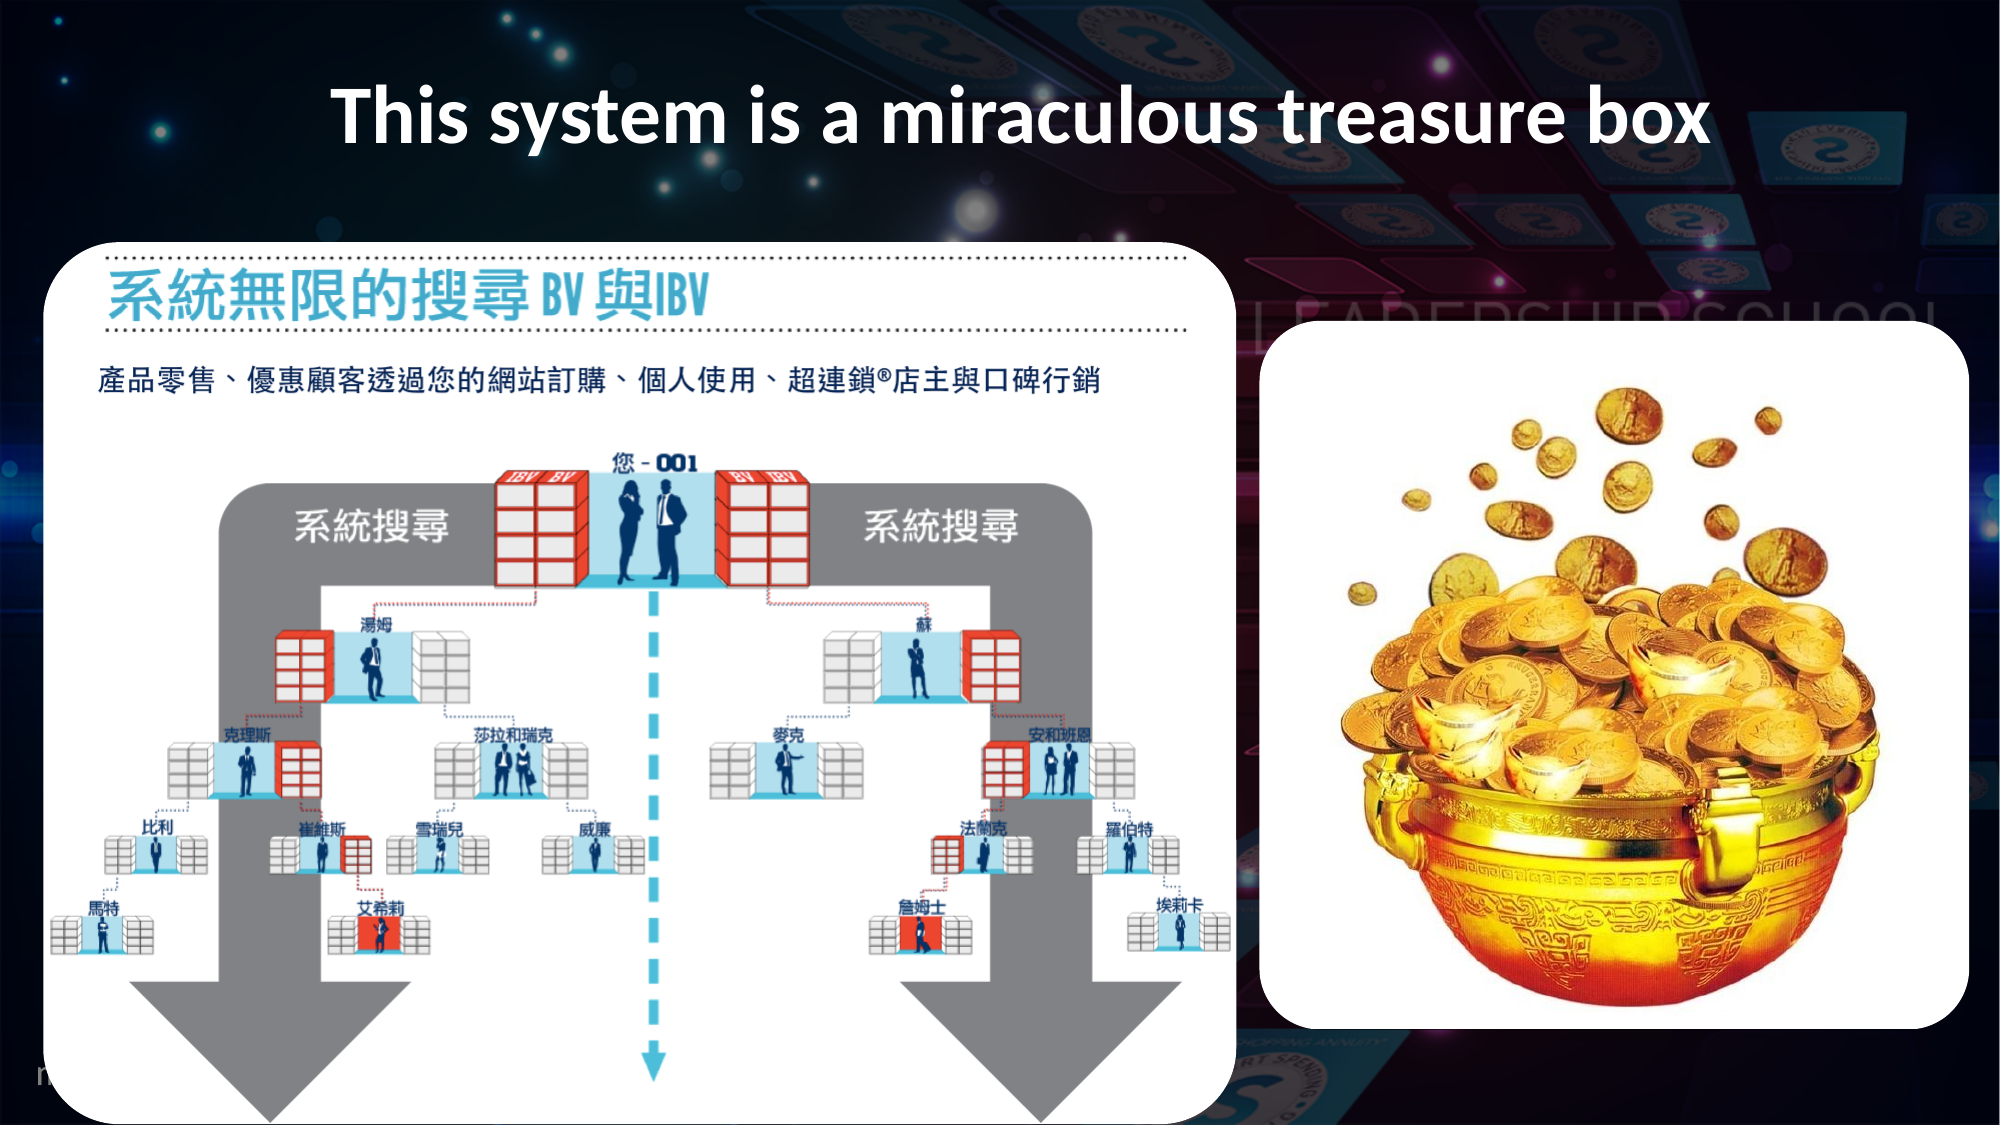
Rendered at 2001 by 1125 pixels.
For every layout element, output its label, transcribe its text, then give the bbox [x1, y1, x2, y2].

text_box This system is a miraculous treasure box [43, 52, 2000, 168]
picture [0, 0, 2000, 1125]
